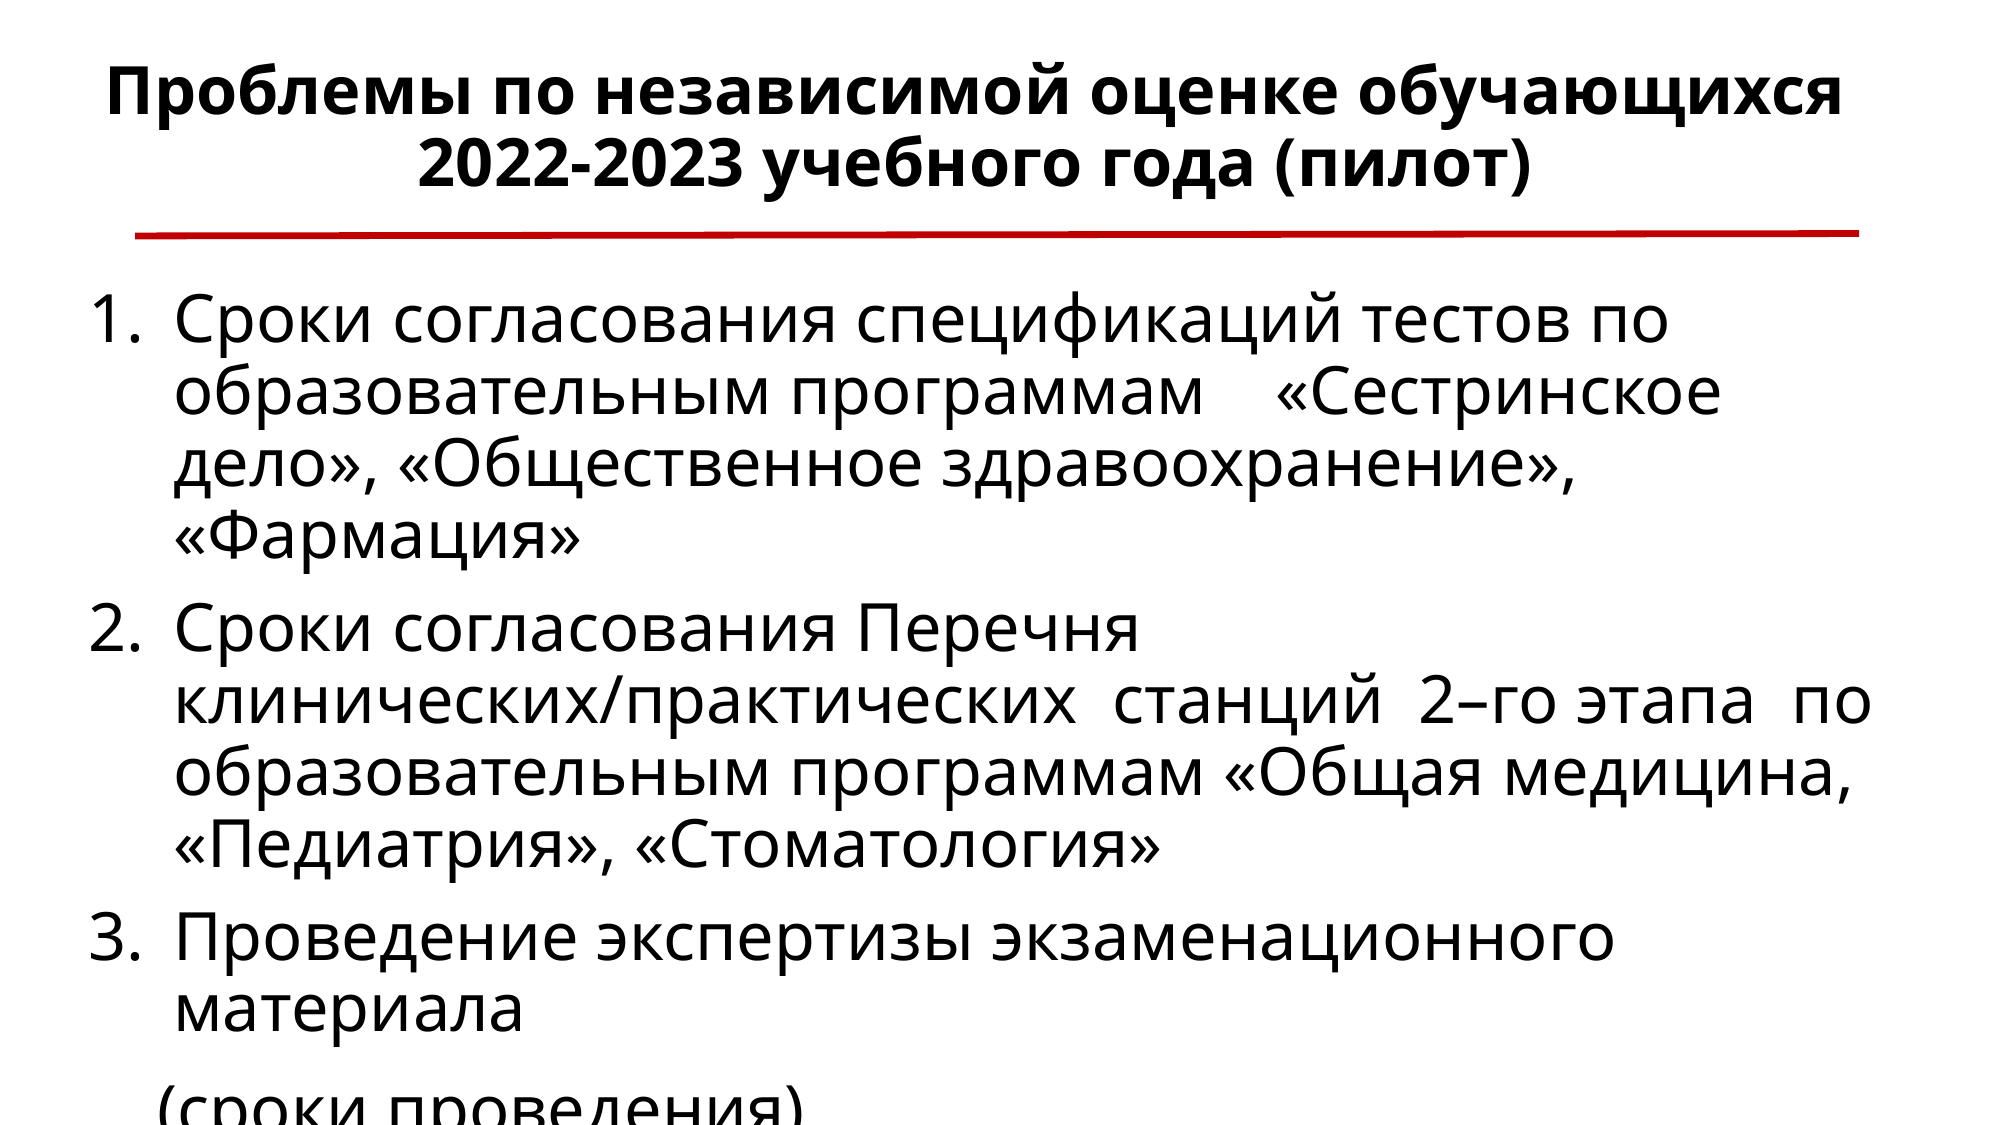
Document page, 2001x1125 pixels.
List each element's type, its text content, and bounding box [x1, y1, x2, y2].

title Проблемы по независимой оценке обучающихся 2022-2023 учебного года (пилот) [87, 59, 1863, 277]
list Сроки согласования спецификаций тестов по образовательным программам «Сестринское дело», «Общественное здравоохранение», «Фармация» Сроки согласования Перечня клинических/практических станций 2–го этапа по образовательным программам «Общая медицина, «Педиатрия», «Стоматология» Проведение экспертизы экзаменационного материала (сроки проведения) [0, 277, 1918, 1063]
